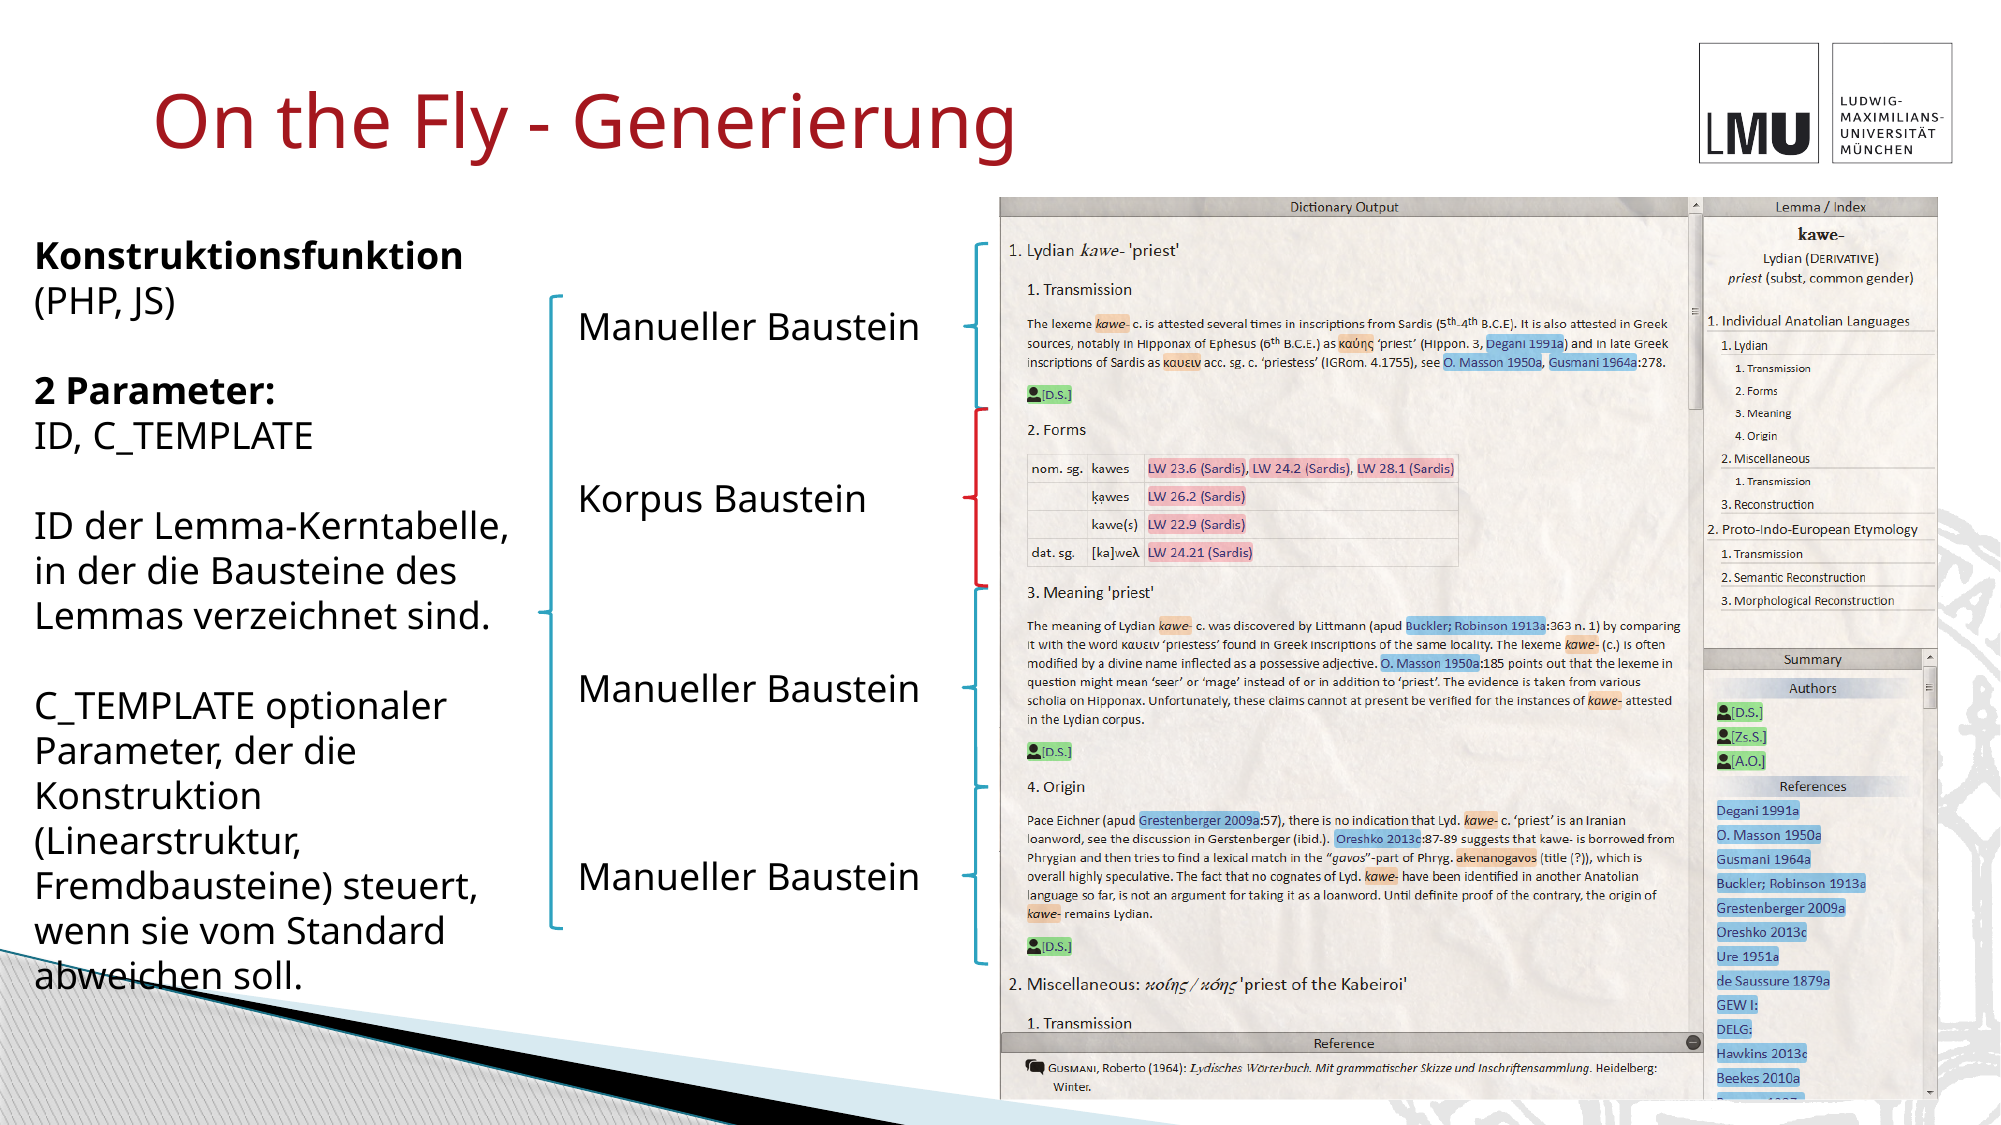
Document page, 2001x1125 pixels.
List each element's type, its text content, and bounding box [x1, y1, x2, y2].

text_box Manueller Baustein [563, 845, 960, 905]
text_box [538, 295, 563, 930]
text_box Manueller Baustein [563, 657, 962, 717]
text_box Korpus Baustein [563, 467, 961, 527]
text_box [963, 242, 989, 409]
text_box Manueller Baustein [563, 295, 961, 356]
text_box Konstruktionsfunktion (PHP, JS) 2 Parameter: ID, C_TEMPLATE ID der Lemma-Kerntabelle, in der die Bausteine des Lemmas verzeichnet sind. C_TEMPLATE optionaler Parameter, der die Konstruktion (Linearstruktur, Fremdbausteine) steuert, wenn sie vom Standard abweichen soll. [19, 224, 538, 1005]
picture [1696, 39, 1957, 171]
text_box [962, 587, 989, 787]
text_box On the Fly - Generierung [137, 66, 1745, 480]
text_box [962, 786, 989, 965]
text_box [963, 408, 989, 587]
picture [999, 196, 2001, 1125]
